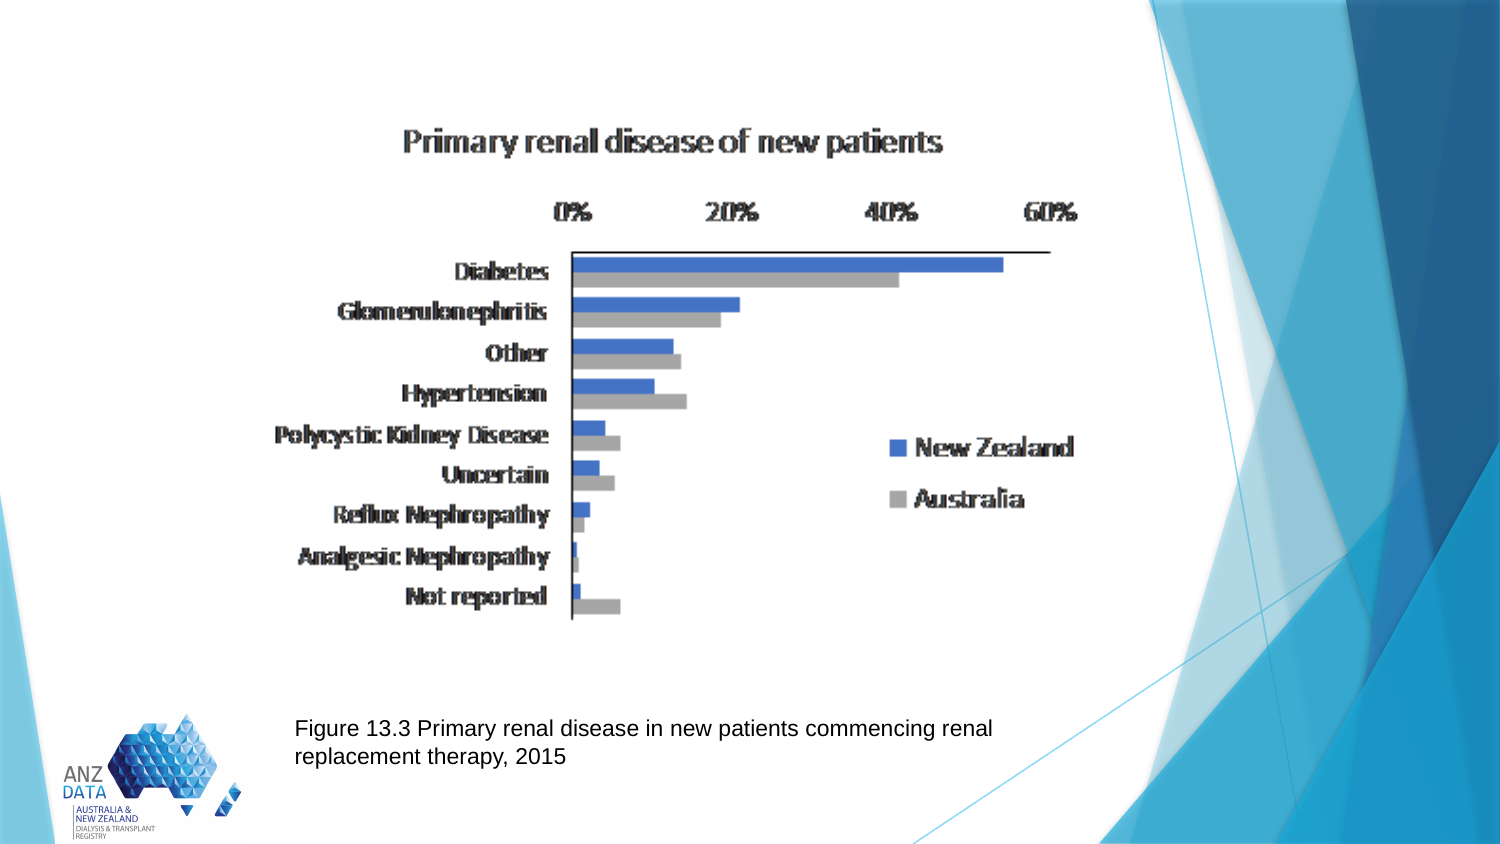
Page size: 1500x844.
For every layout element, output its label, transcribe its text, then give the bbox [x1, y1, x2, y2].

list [218, 99, 1130, 647]
picture [55, 708, 247, 844]
text_box Figure 13.3 Primary renal disease in new patients commencing renal replacement therapy, 2015 [279, 706, 1030, 776]
